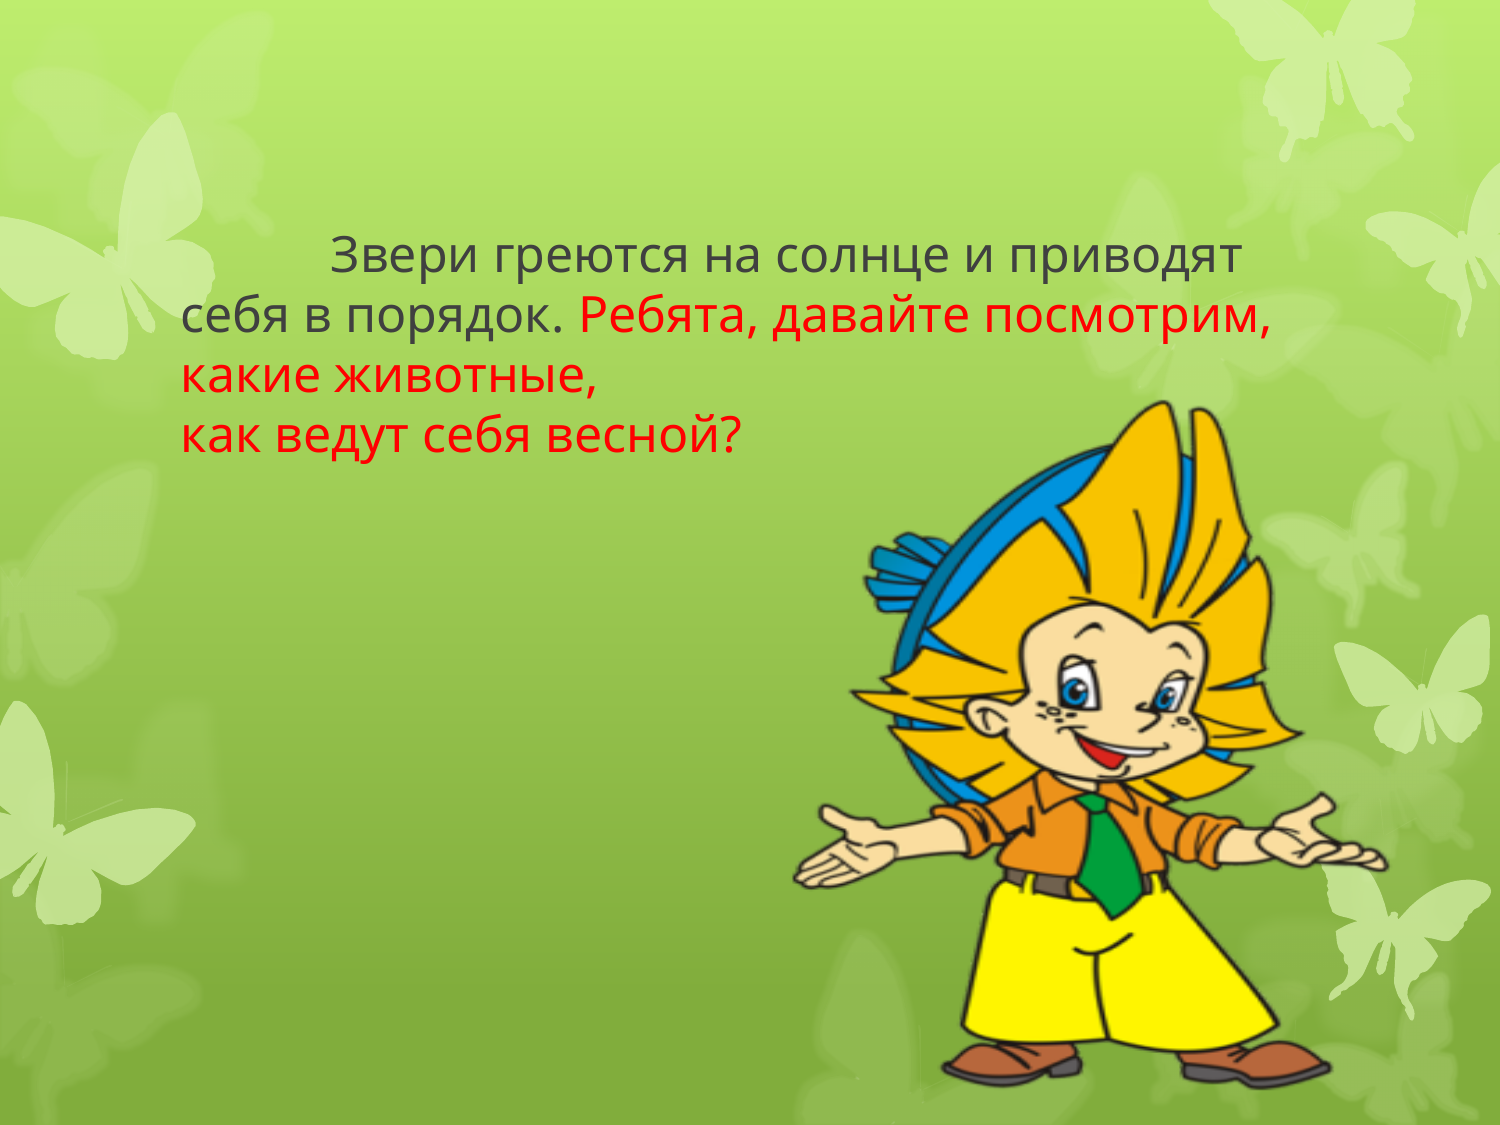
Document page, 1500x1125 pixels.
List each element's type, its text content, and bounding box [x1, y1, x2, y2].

picture [702, 384, 1500, 1107]
title Звери греются на солнце и приводят себя в порядок. Ребята, давайте посмотрим, какие животные, как ведут себя весной? [165, 110, 1335, 575]
